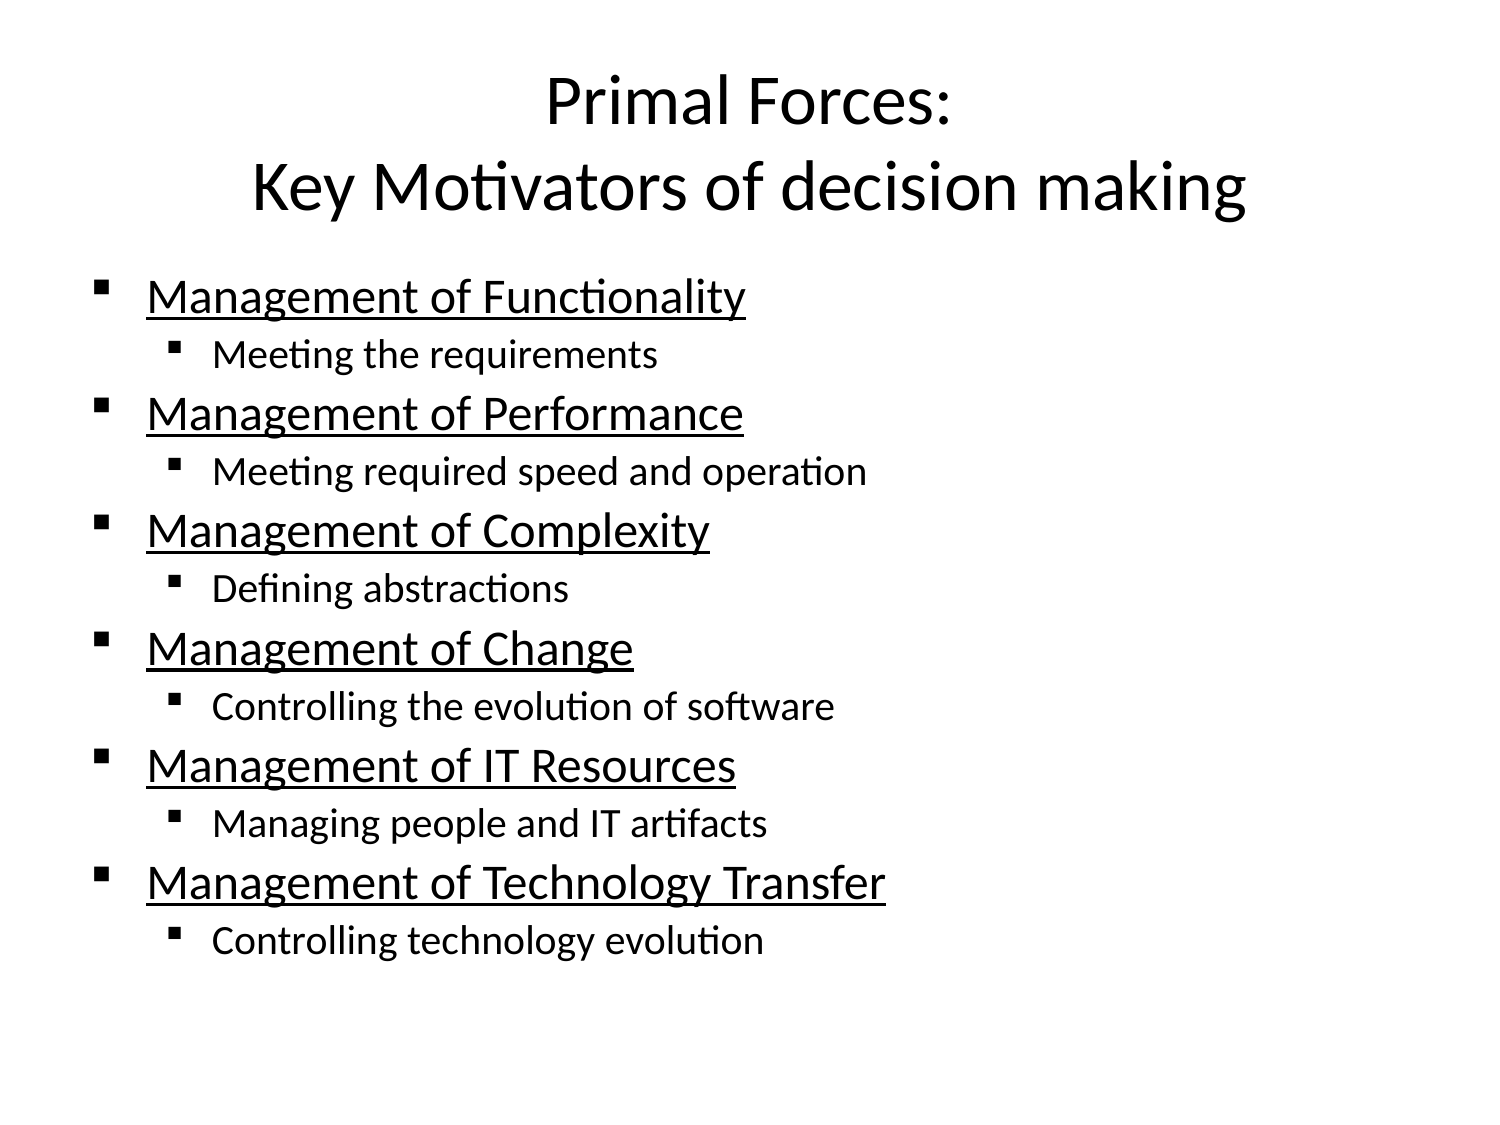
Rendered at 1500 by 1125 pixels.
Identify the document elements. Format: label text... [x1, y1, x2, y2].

list Management of Functionality Meeting the requirements Management of Performance Meeting required speed and operation Management of Complexity Defining abstractions Management of Change Controlling the evolution of software Management of IT Resources Managing people and IT artifacts Management of Technology Transfer Controlling technology evolution [75, 262, 1425, 1005]
title Primal Forces: Key Motivators of decision making [75, 45, 1425, 233]
